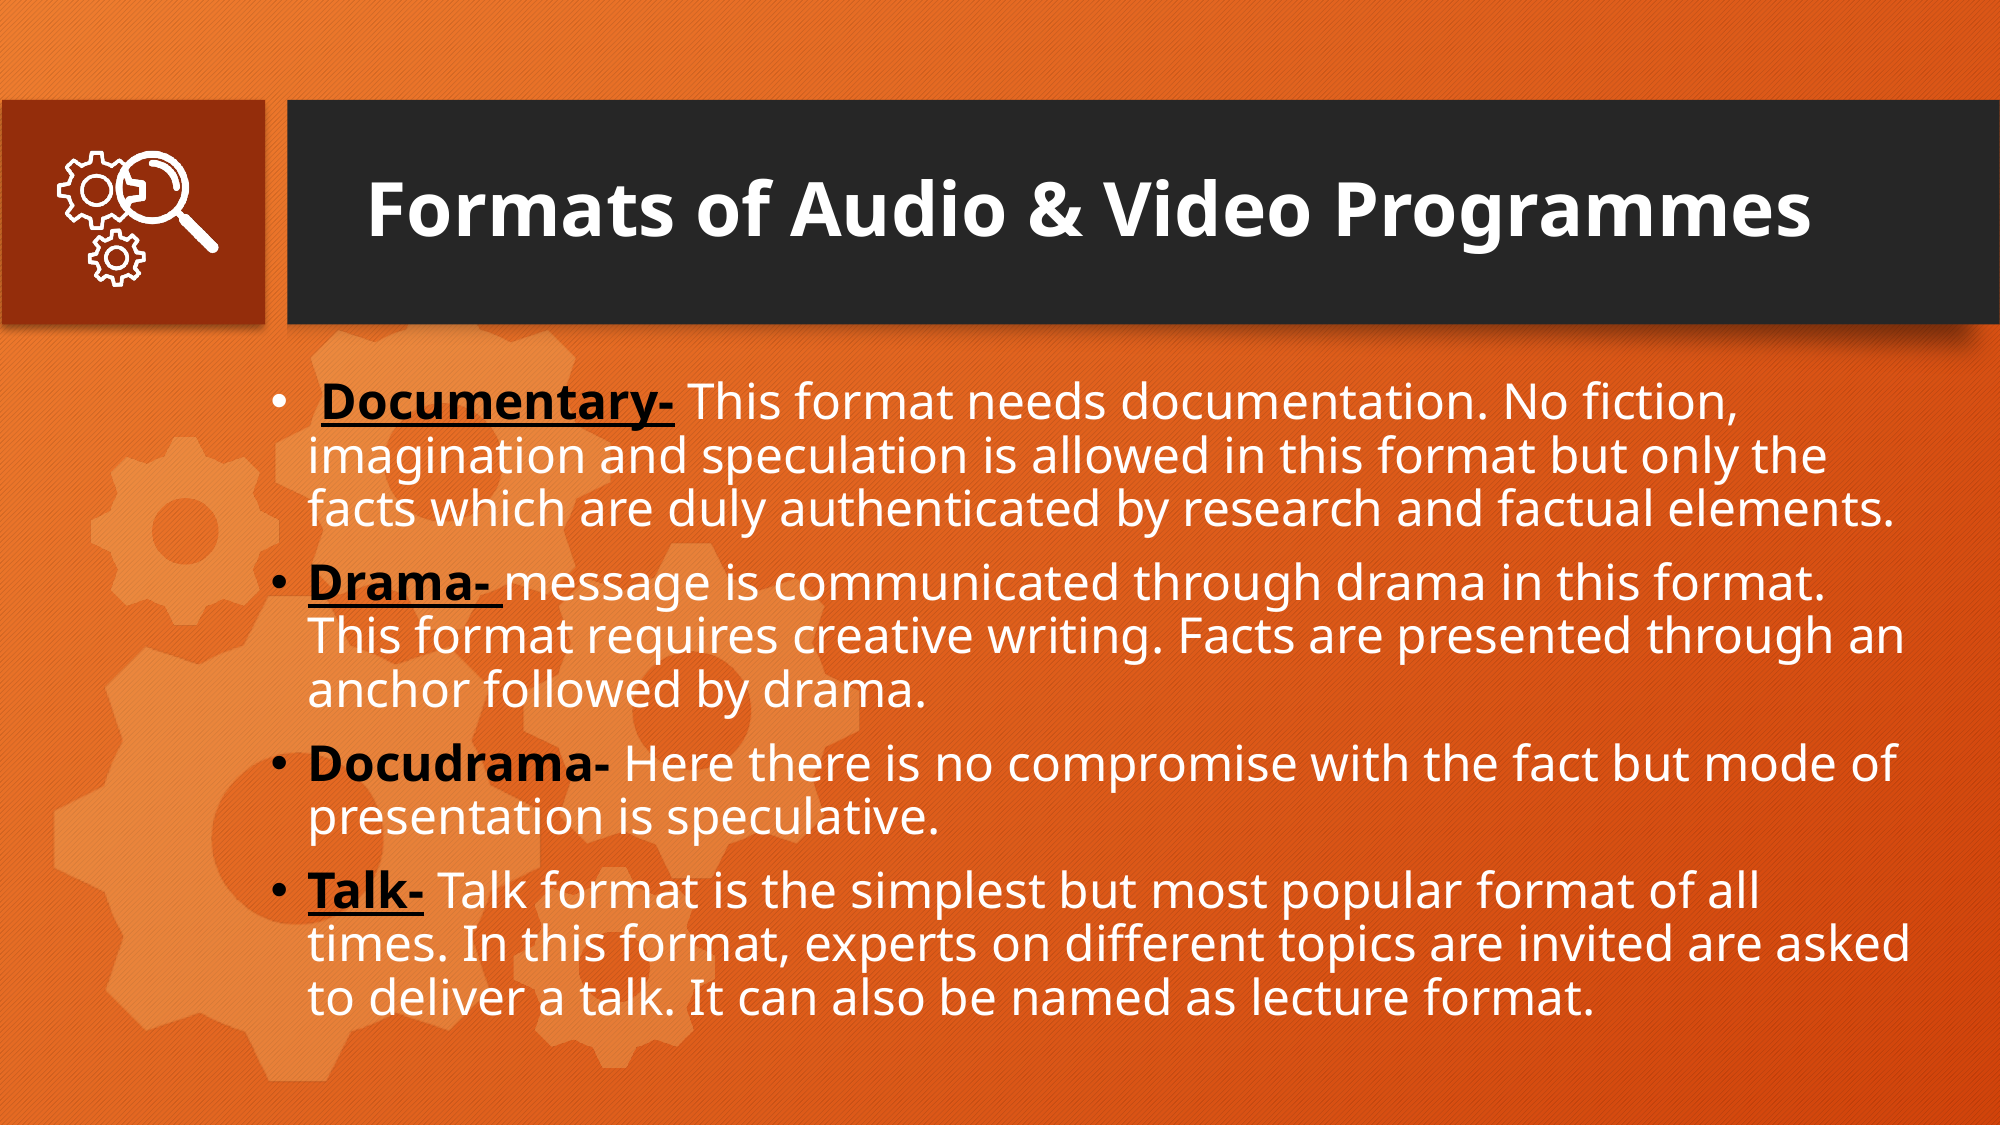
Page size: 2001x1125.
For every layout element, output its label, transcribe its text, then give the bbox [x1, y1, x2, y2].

list Documentary- This format needs documentation. No fiction, imagination and speculation is allowed in this format but only the facts which are duly authenticated by research and factual elements. Drama- message is communicated through drama in this format. This format requires creative writing. Facts are presented through an anchor followed by drama. Docudrama- Here there is no compromise with the fact but mode of presentation is speculative. Talk- Talk format is the simplest but most popular format of all times. In this format, experts on different topics are invited are asked to deliver a talk. It can also be named as lecture format. [255, 369, 1928, 1087]
picture [11, 100, 2000, 1109]
title Formats of Audio & Video Programmes [350, 123, 1928, 301]
